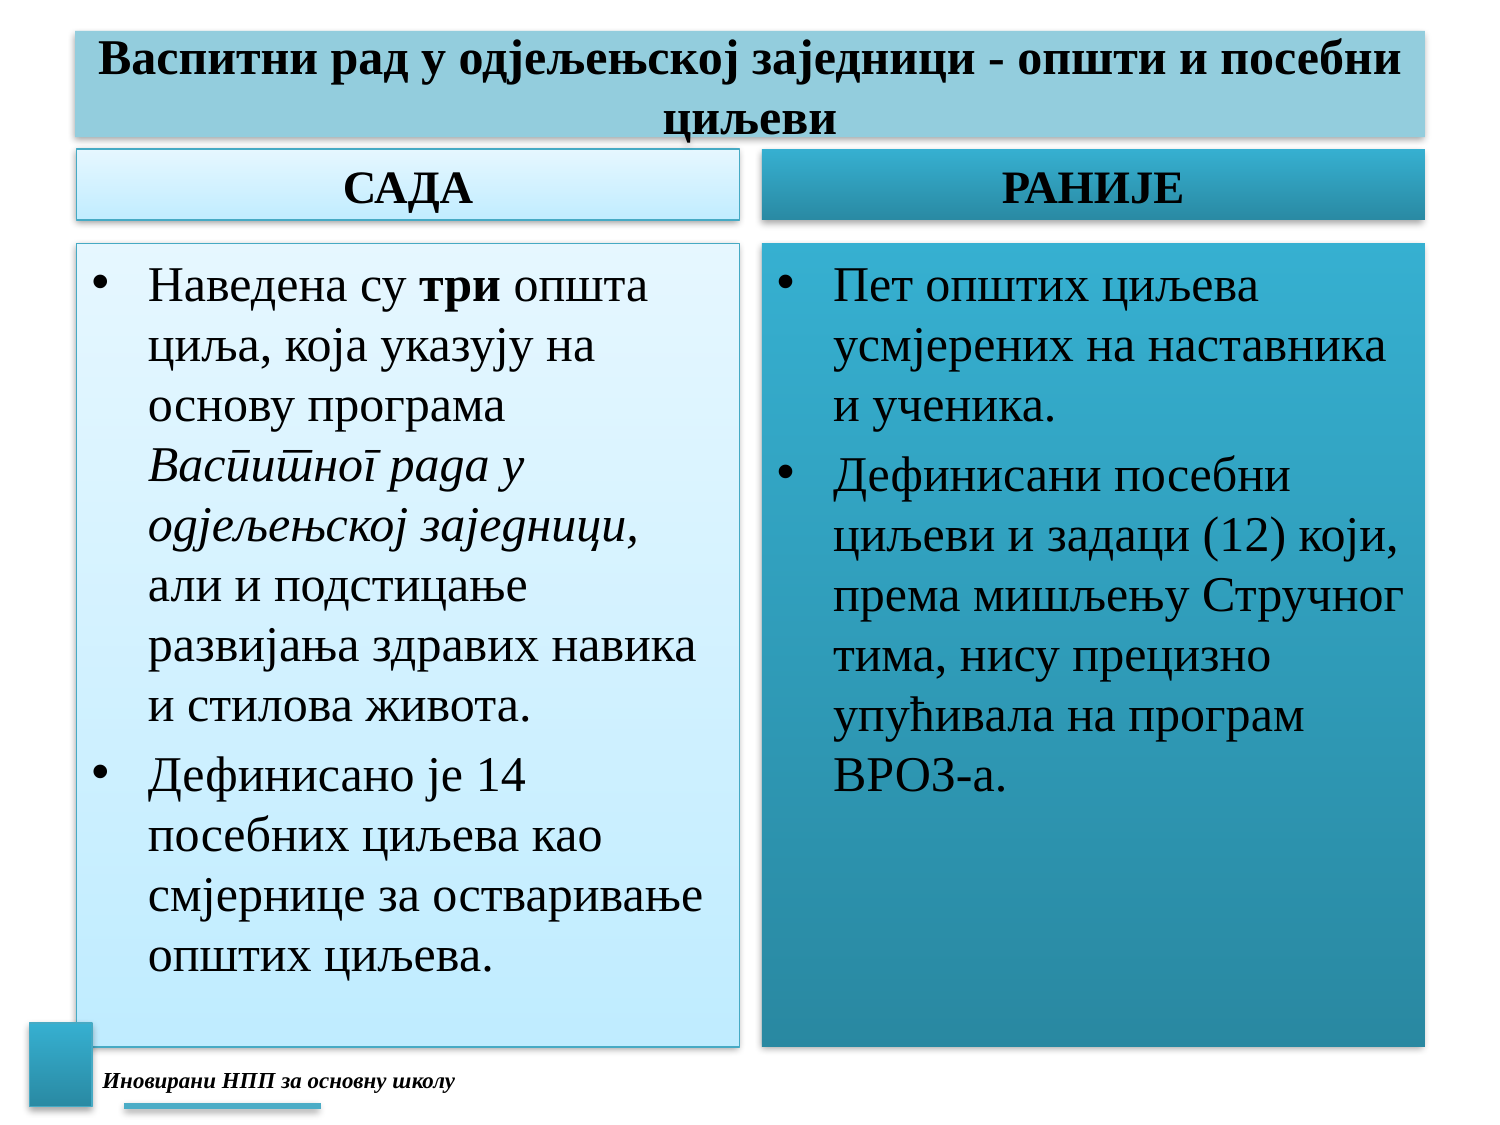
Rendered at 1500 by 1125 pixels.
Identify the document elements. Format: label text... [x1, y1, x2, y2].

text_box Иновирани НПП за основну школу [87, 1058, 491, 1101]
list Пет општих циљева усмјерених на наставника и ученика. Дефинисани посебни циљеви и задаци (12) који, према мишљењу Стручног тима, нису прецизно упућивала на програм ВРОЗ-а. [761, 243, 1425, 1047]
list РАНИЈЕ [761, 149, 1425, 220]
text_box [29, 1022, 93, 1107]
list САДА [76, 148, 740, 221]
list Наведена су три општа циља, која указују на основу програма Васпитног рада у одјељењској заједници, али и подстицање развијања здравих навика и стилова живота. Дефинисано је 14 посебних циљева као смјернице за остваривање општих циљева. [76, 243, 740, 1048]
title Васпитни рад у одјељењској заједници - општи и посебни циљеви [75, 30, 1425, 138]
